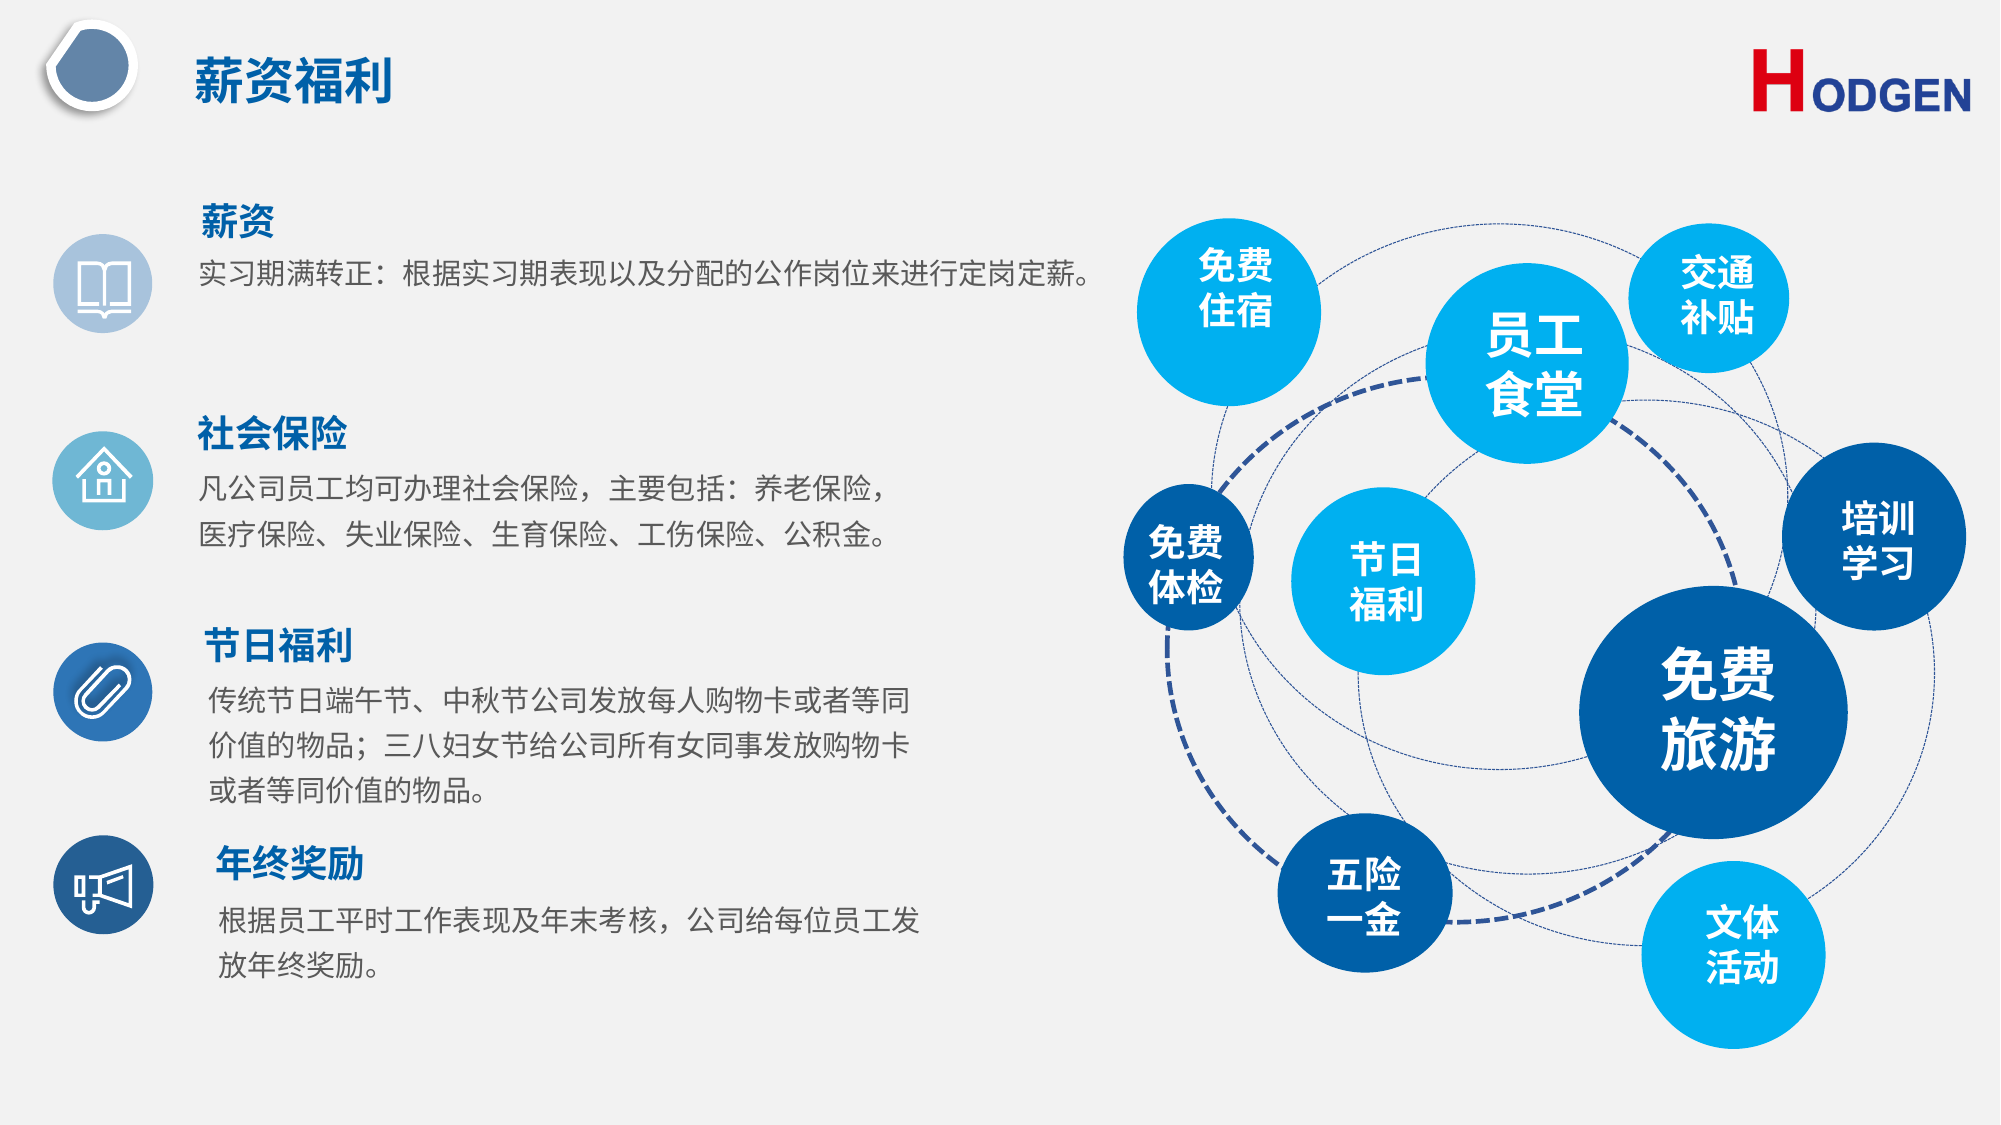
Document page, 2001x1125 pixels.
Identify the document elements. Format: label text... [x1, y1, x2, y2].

text_box 薪资福利 [182, 43, 406, 116]
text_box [52, 382, 942, 558]
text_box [53, 169, 1126, 334]
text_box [1110, 218, 1971, 1049]
picture [1728, 7, 1995, 153]
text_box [53, 593, 936, 812]
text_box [53, 812, 954, 990]
